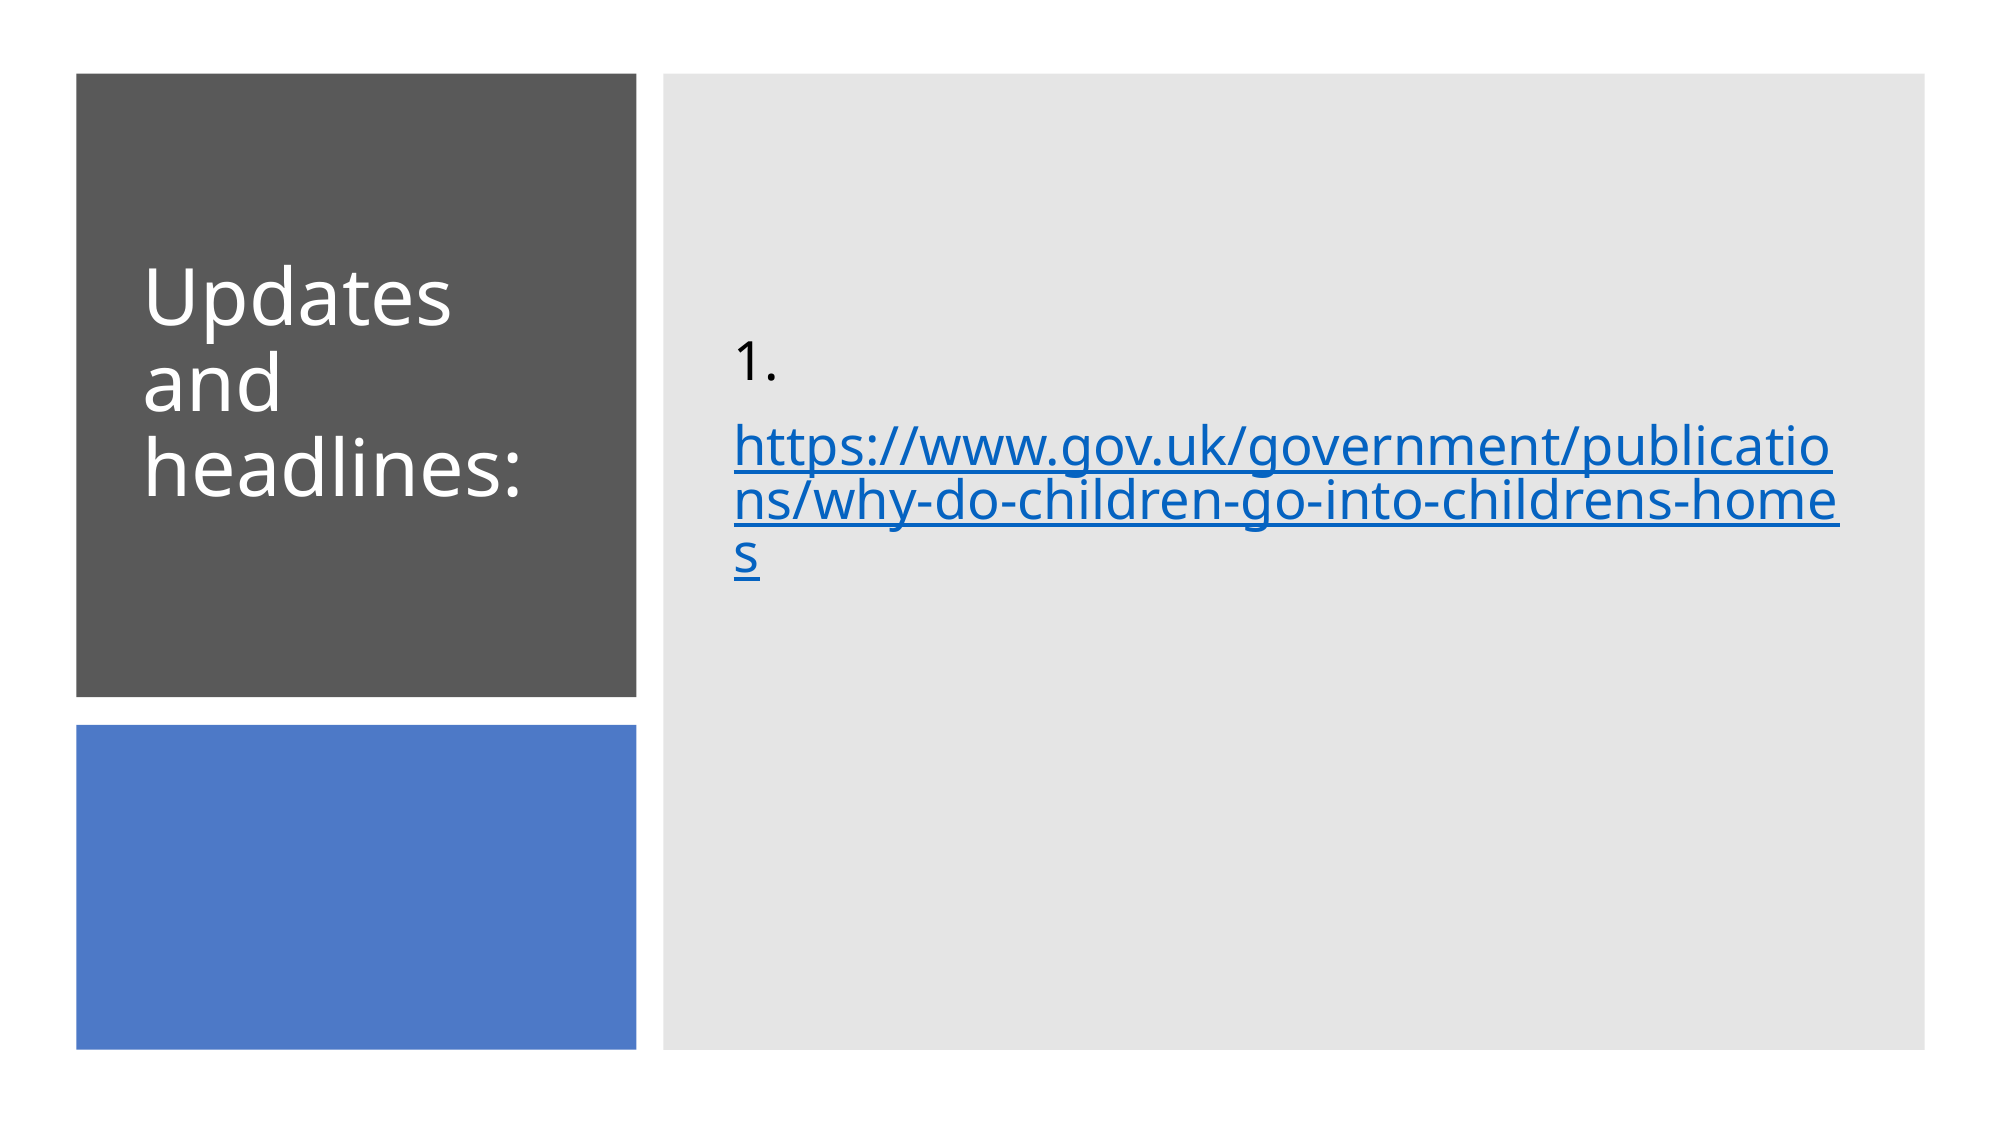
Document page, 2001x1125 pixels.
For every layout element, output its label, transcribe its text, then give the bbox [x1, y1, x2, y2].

title Updates and headlines: [127, 120, 595, 652]
text_box [662, 72, 1926, 1051]
text_box [75, 724, 637, 1051]
list 1. https://www.gov.uk/government/publications/why-do-children-go-into-childrens-homes [718, 112, 1873, 1011]
text_box [75, 72, 637, 698]
